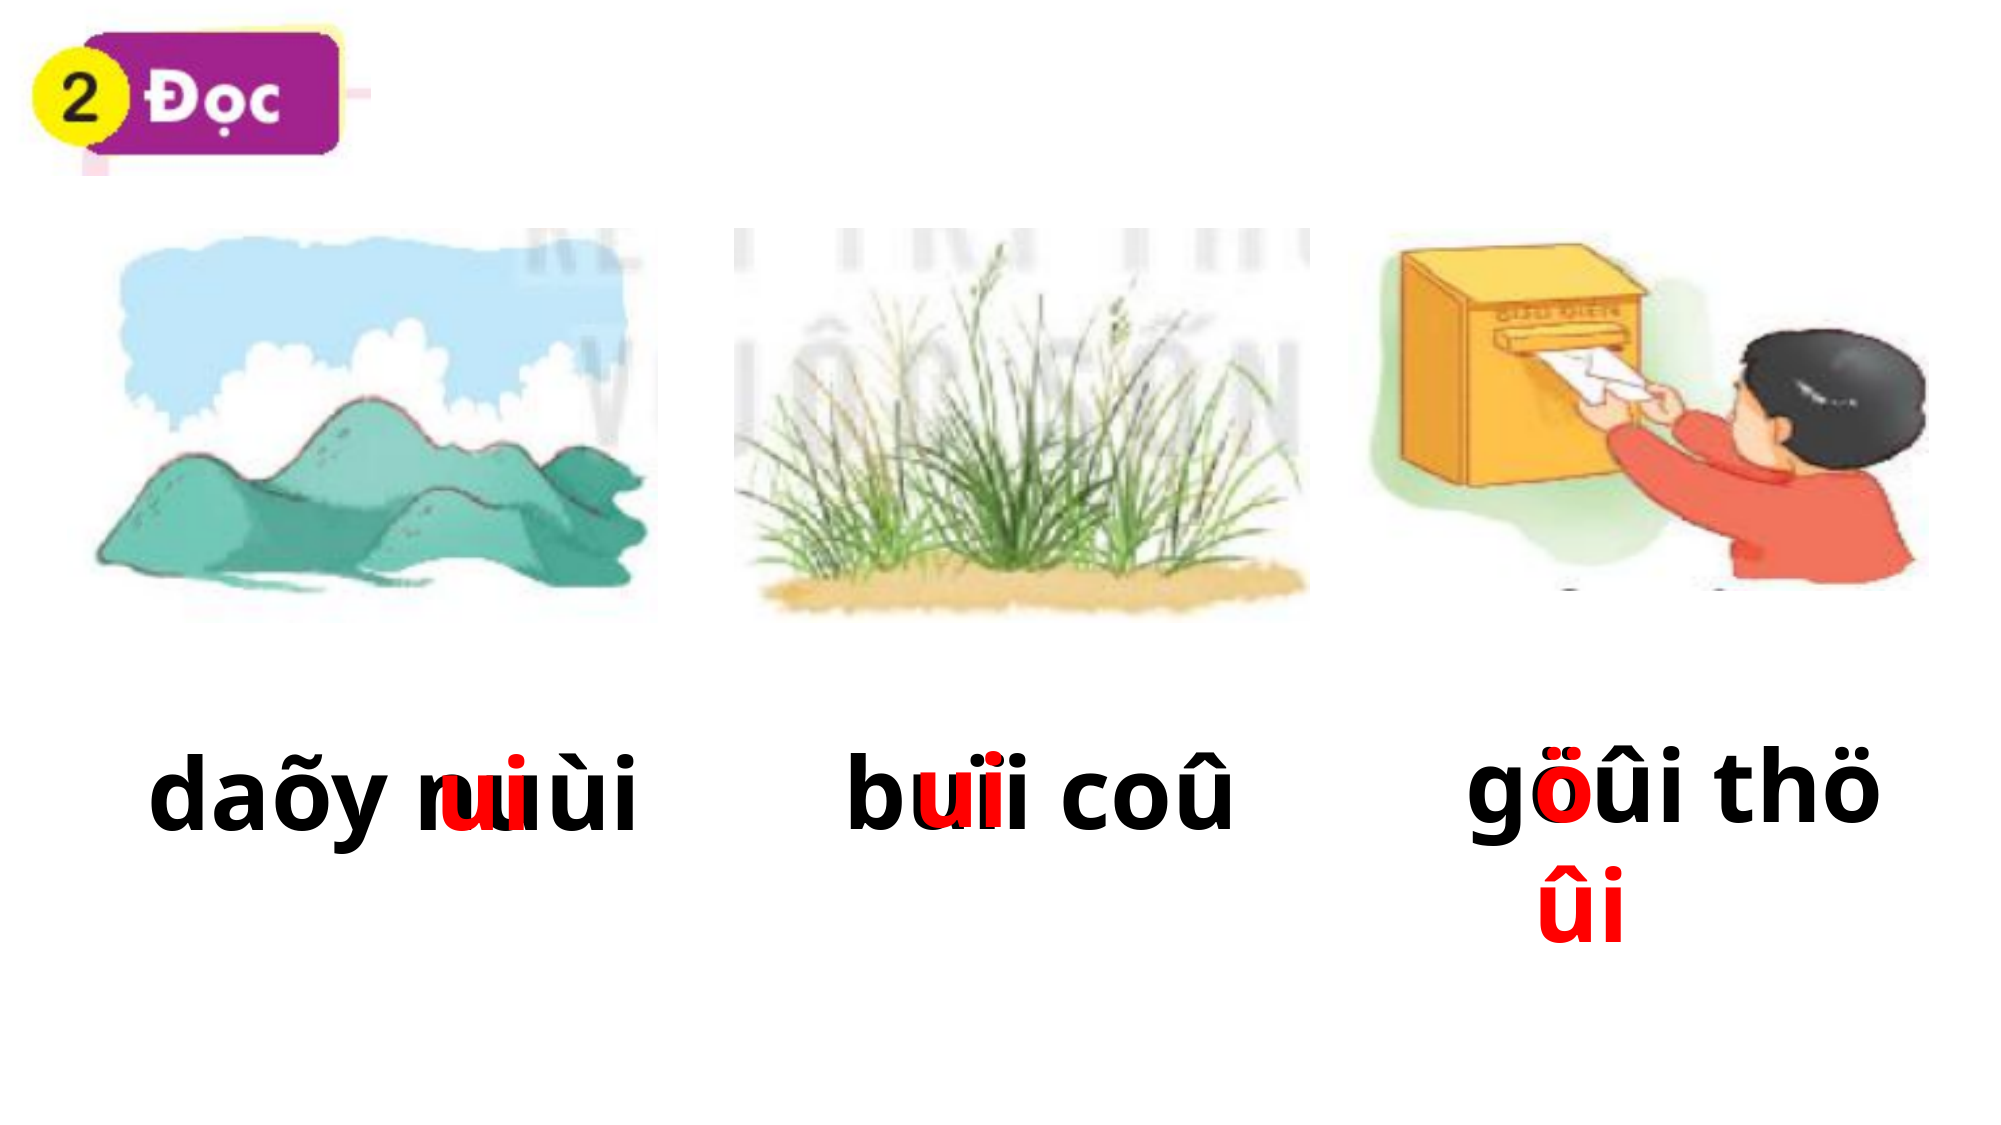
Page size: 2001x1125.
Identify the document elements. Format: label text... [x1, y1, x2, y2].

text_box göûi thö [1654, 715, 1964, 850]
text_box daõy nuùi [132, 723, 420, 858]
picture [0, 0, 371, 176]
picture [1348, 228, 1929, 591]
picture [734, 228, 1310, 624]
text_box daõy nuùi [571, 723, 719, 858]
text_box göûi thö [1450, 715, 1518, 850]
text_box ui [898, 720, 1048, 856]
picture [67, 228, 658, 624]
text_box ui [420, 723, 571, 858]
text_box buïi coû [828, 722, 1319, 857]
text_box öûi [1518, 715, 1654, 970]
